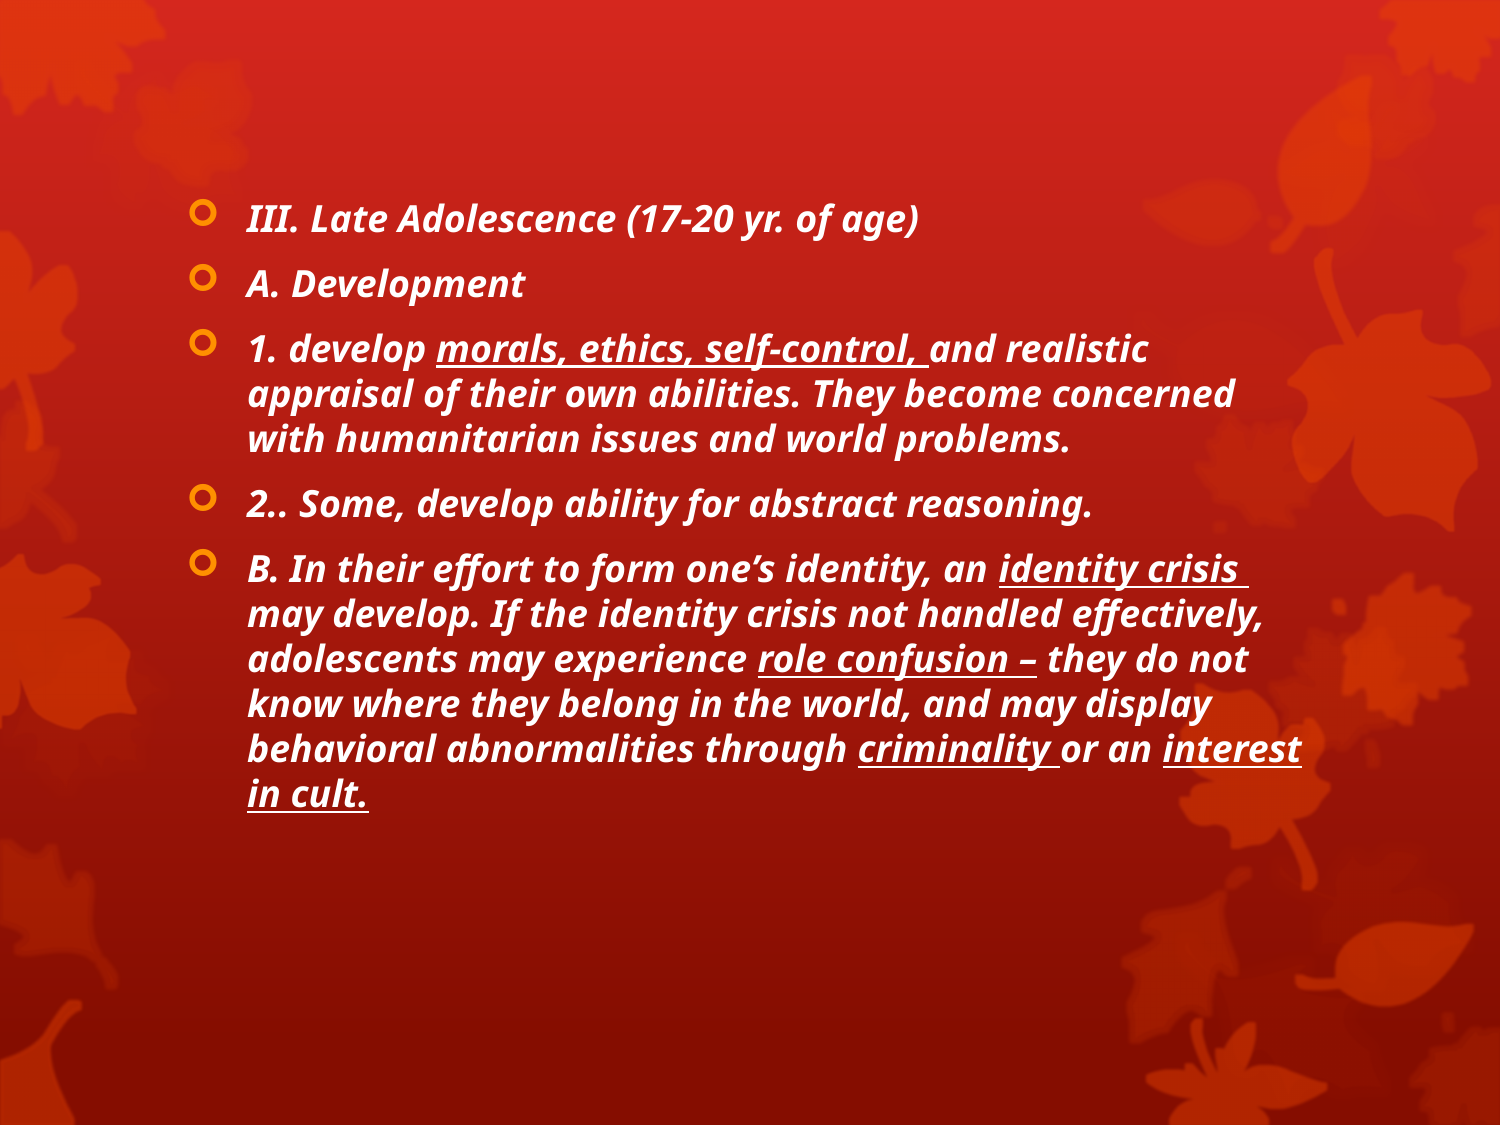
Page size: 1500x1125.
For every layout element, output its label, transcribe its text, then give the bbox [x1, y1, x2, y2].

list III. Late Adolescence (17-20 yr. of age) A. Development 1. develop morals, ethics, self-control, and realistic appraisal of their own abilities. They become concerned with humanitarian issues and world problems. 2.. Some, develop ability for abstract reasoning. B. In their effort to form one’s identity, an identity crisis may develop. If the identity crisis not handled effectively, adolescents may experience role confusion – they do not know where they belong in the world, and may display behavioral abnormalities through criminality or an interest in cult. [171, 172, 1340, 838]
